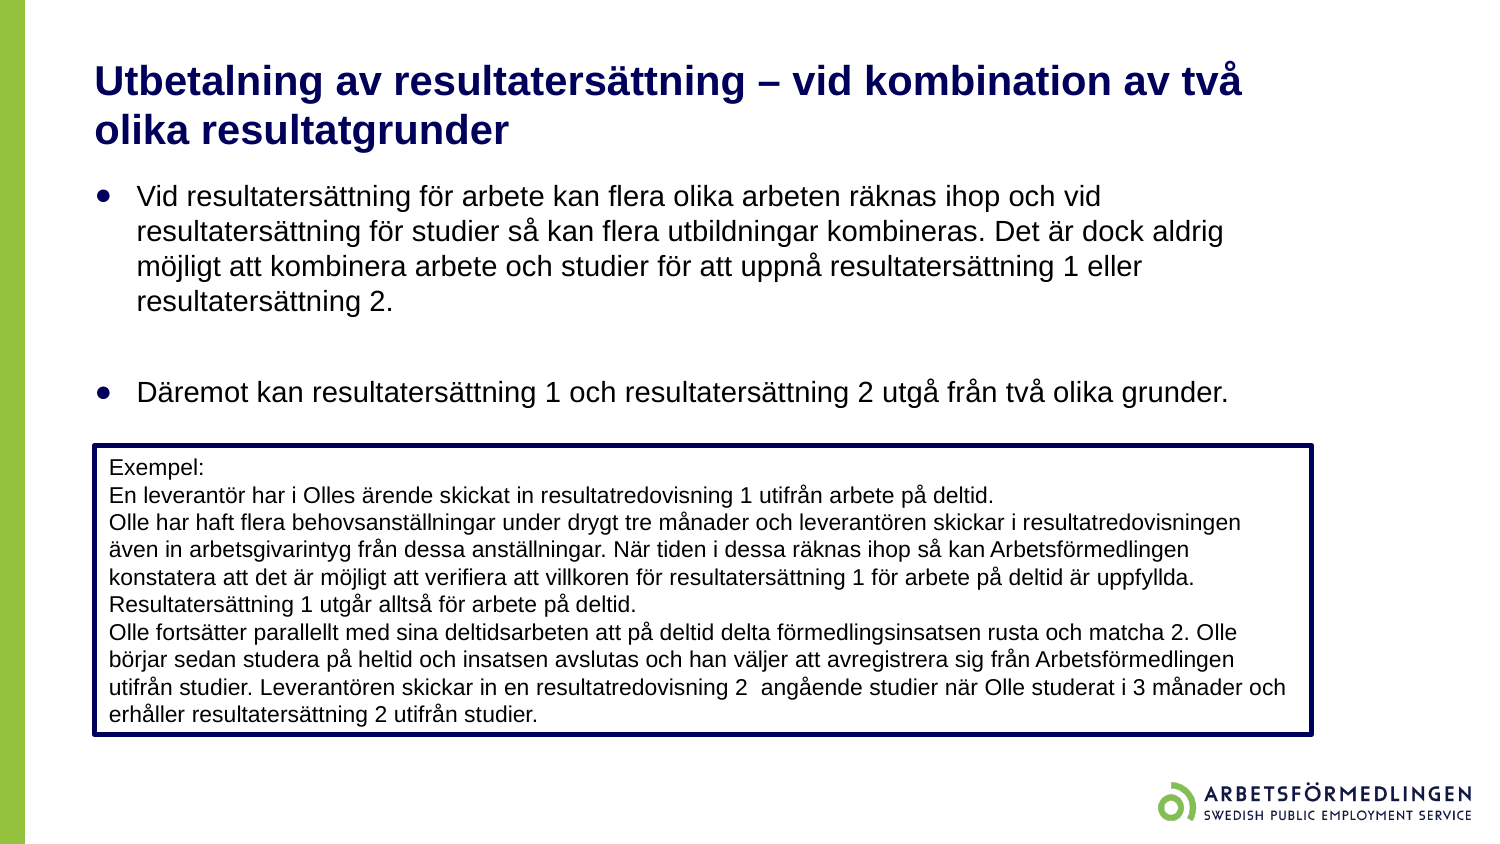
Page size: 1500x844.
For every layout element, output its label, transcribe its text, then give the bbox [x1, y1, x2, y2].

title Utbetalning av resultatersättning – vid kombination av två olika resultatgrunder [94, 53, 1312, 164]
list Vid resultatersättning för arbete kan flera olika arbeten räknas ihop och vid resultatersättning för studier så kan flera utbildningar kombineras. Det är dock aldrig möjligt att kombinera arbete och studier för att uppnå resultatersättning 1 eller resultatersättning 2. Däremot kan resultatersättning 1 och resultatersättning 2 utgå från två olika grunder. [94, 177, 1312, 445]
text_box Exempel: En leverantör har i Olles ärende skickat in resultatredovisning 1 utifrån arbete på deltid. Olle har haft flera behovsanställningar under drygt tre månader och leverantören skickar i resultatredovisningen även in arbetsgivarintyg från dessa anställningar. När tiden i dessa räknas ihop så kan Arbetsförmedlingen konstatera att det är möjligt att verifiera att villkoren för resultatersättning 1 för arbete på deltid är uppfyllda. Resultatersättning 1 utgår alltså för arbete på deltid. Olle fortsätter parallellt med sina deltidsarbeten att på deltid delta förmedlingsinsatsen rusta och matcha 2. Olle börjar sedan studera på heltid och insatsen avslutas och han väljer att avregistrera sig från Arbetsförmedlingen utifrån studier. Leverantören skickar in en resultatredovisning 2 angående studier när Olle studerat i 3 månader och erhåller resultatersättning 2 utifrån studier. [94, 445, 1312, 735]
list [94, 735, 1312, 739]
picture [1158, 782, 1471, 821]
